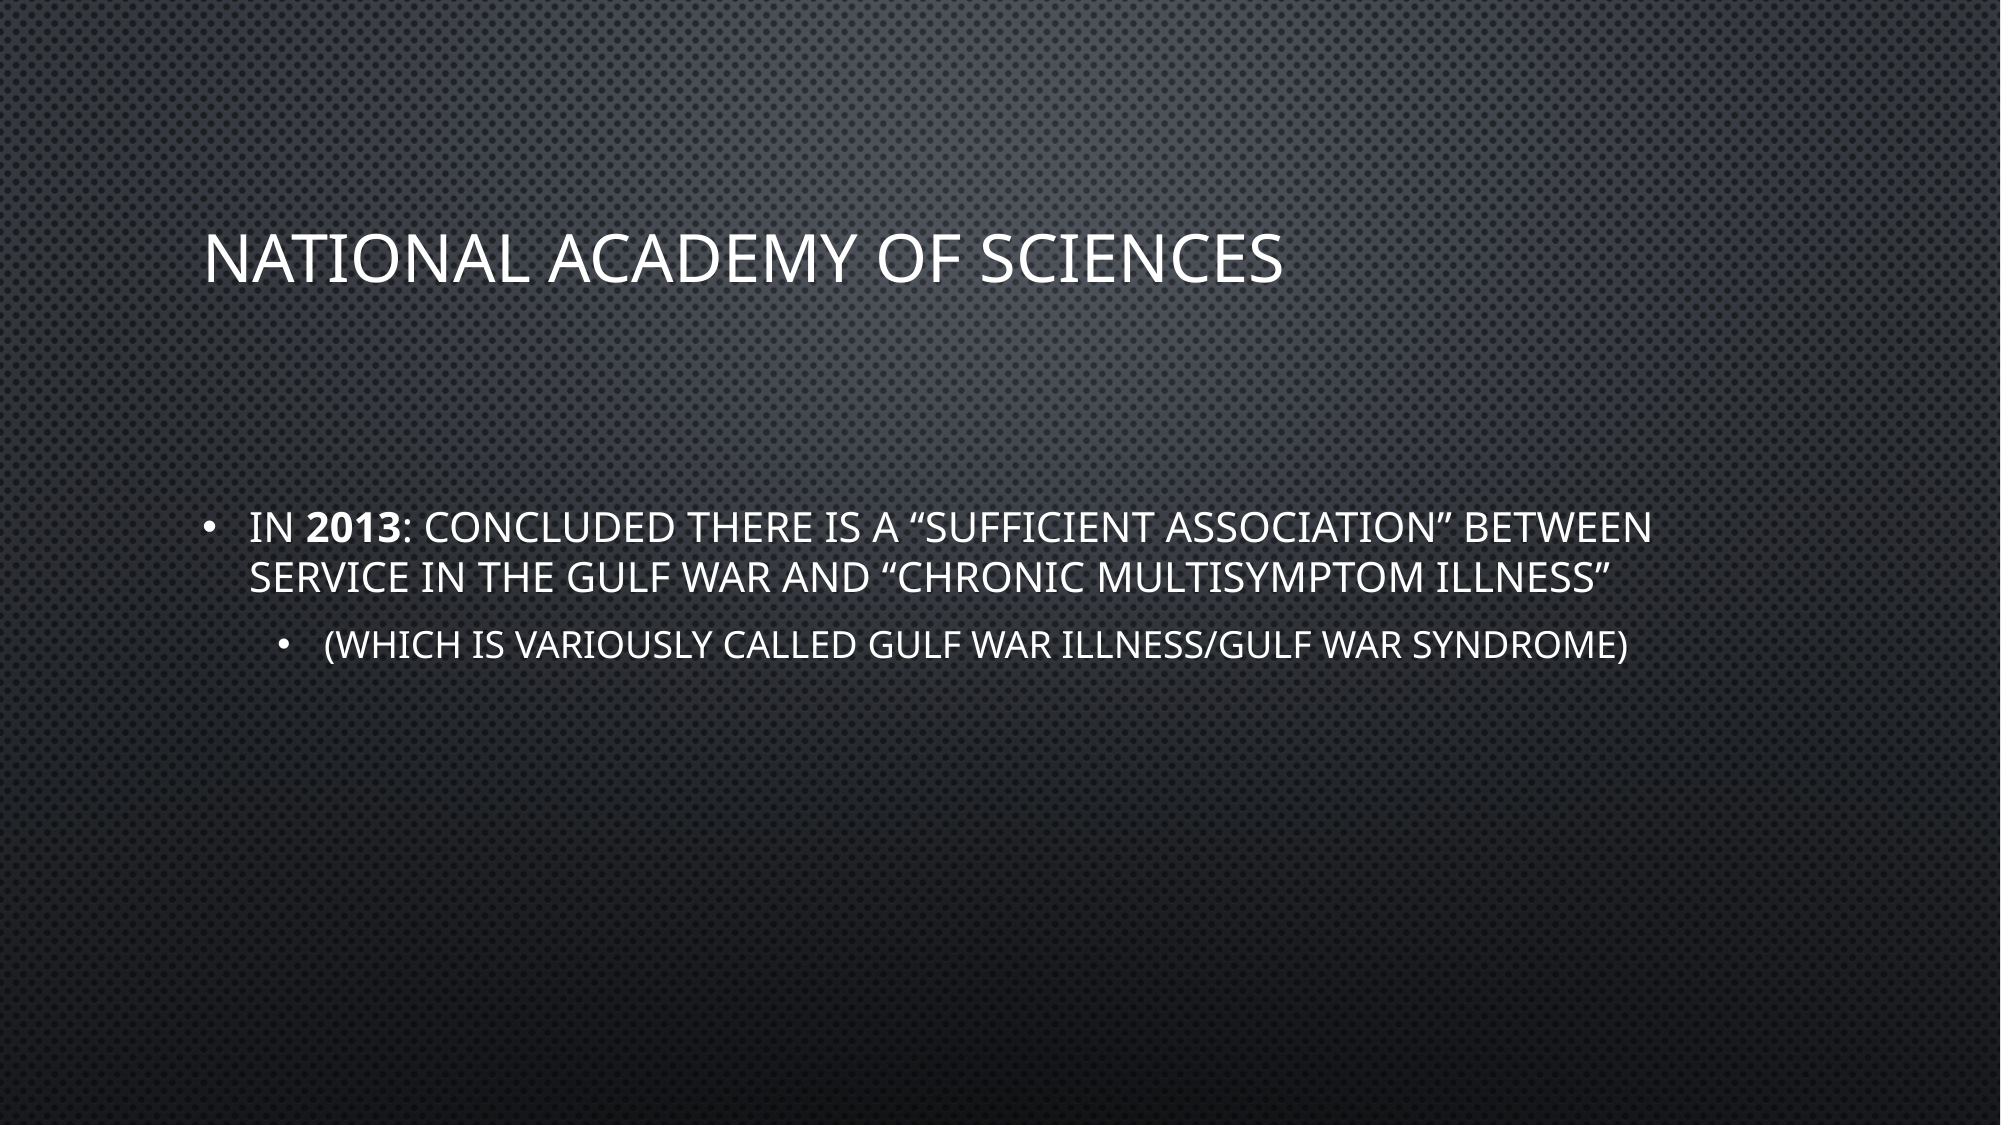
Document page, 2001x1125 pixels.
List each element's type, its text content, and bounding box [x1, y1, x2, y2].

list In 2013: concluded there is a “sufficient association” between service in the gulf war and “Chronic Multisymptom Illness” (which is variously called gulf war illness/gulf war syndrome) [187, 327, 1813, 840]
title National Academy of Sciences [187, 99, 1813, 327]
